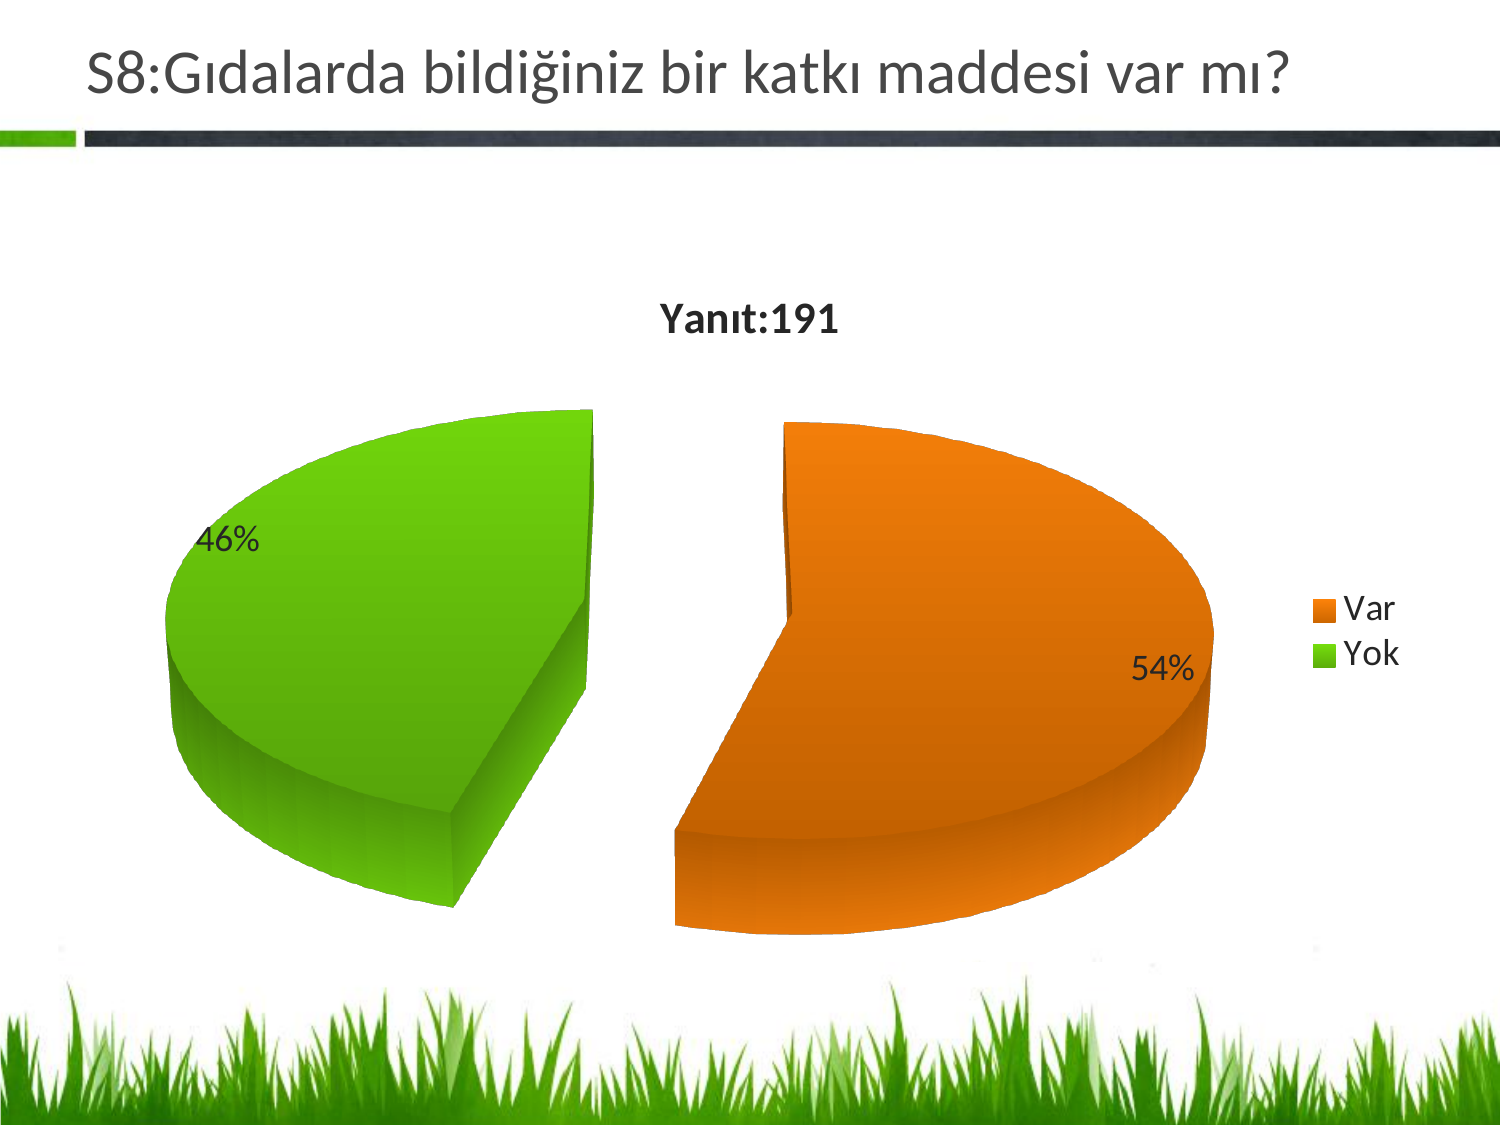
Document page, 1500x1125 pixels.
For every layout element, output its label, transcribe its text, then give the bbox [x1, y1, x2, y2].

title S8:Gıdalarda bildiğiniz bir katkı maddesi var mı? [71, 12, 1450, 125]
picture [0, 0, 1500, 1125]
chart [74, 262, 1426, 1006]
